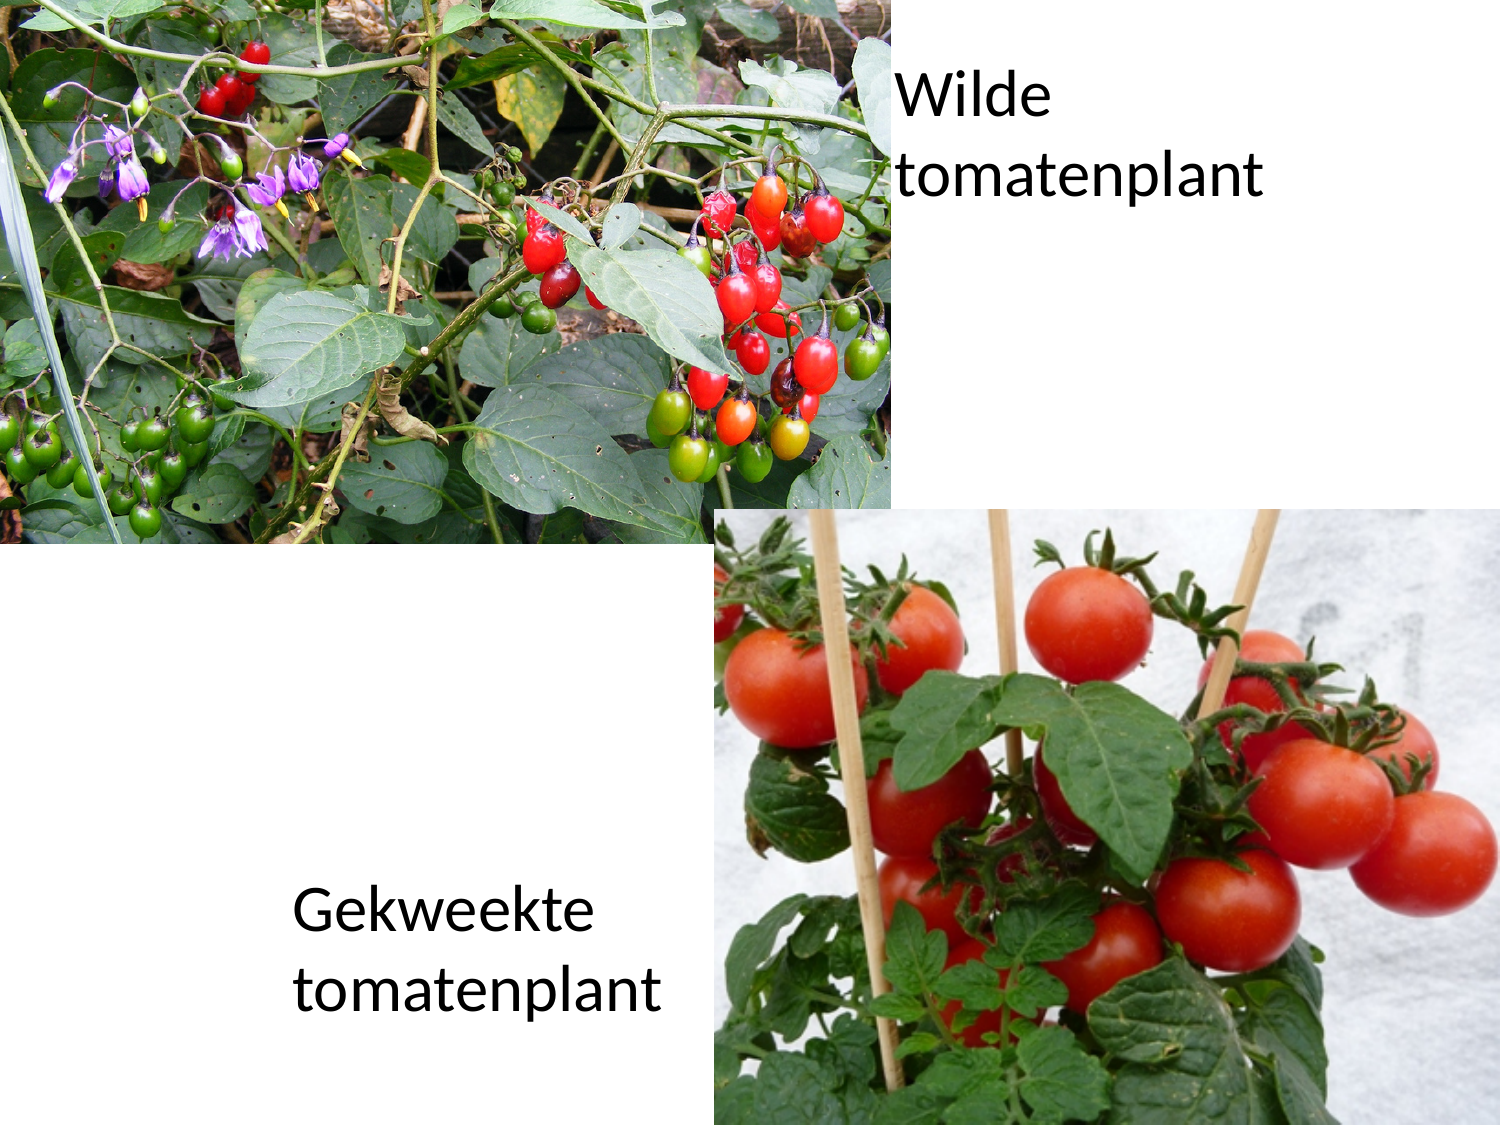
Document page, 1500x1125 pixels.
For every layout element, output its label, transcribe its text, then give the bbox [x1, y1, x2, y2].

text_box Wilde tomatenplant [895, 42, 1388, 218]
picture [0, 0, 1500, 1125]
text_box Gekweekte tomatenplant [277, 857, 709, 1033]
